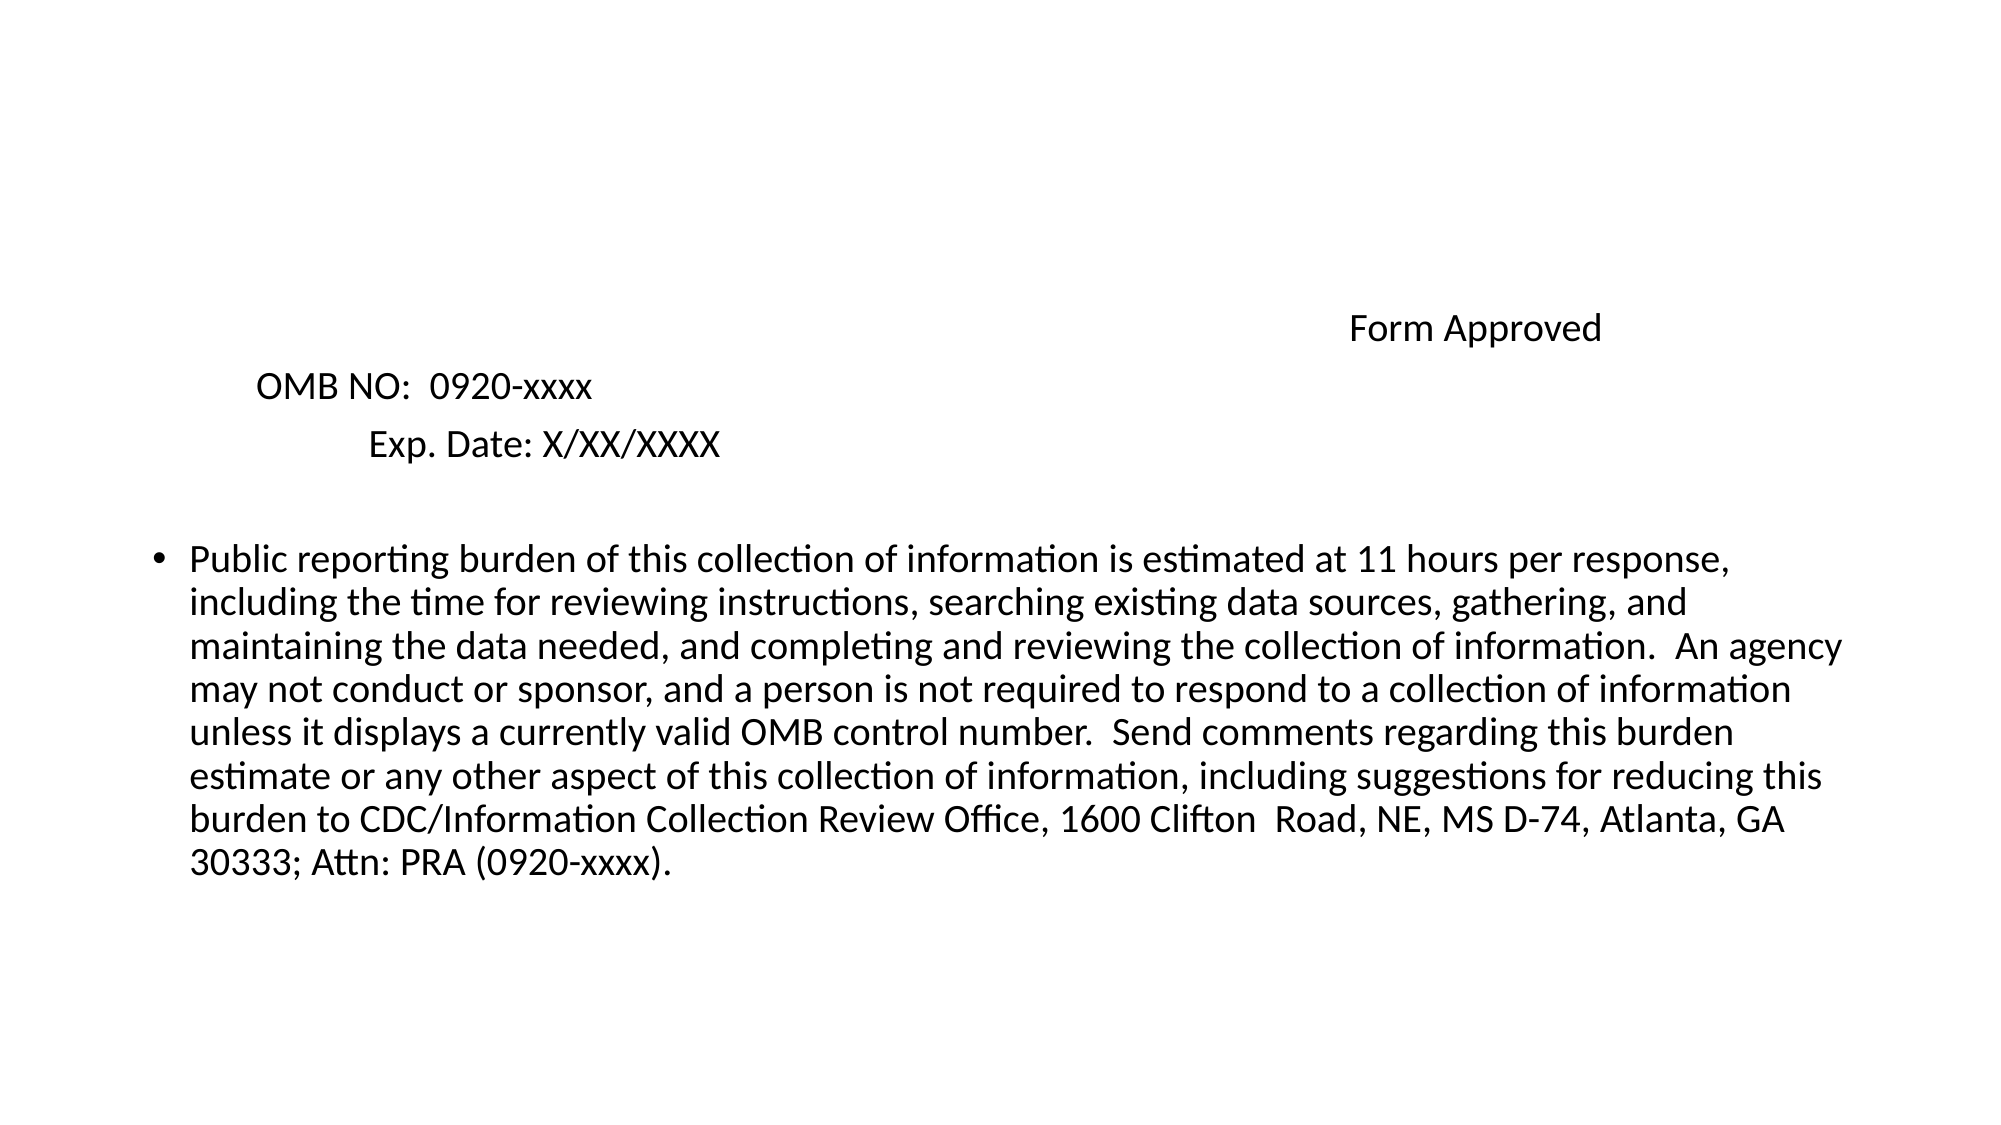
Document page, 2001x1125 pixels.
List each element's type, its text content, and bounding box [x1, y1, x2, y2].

list Form Approved OMB NO: 0920-xxxx Exp. Date: X/XX/XXXX Public reporting burden of this collection of information is estimated at 11 hours per response, including the time for reviewing instructions, searching existing data sources, gathering, and maintaining the data needed, and completing and reviewing the collection of information. An agency may not conduct or sponsor, and a person is not required to respond to a collection of information unless it displays a currently valid OMB control number. Send comments regarding this burden estimate or any other aspect of this collection of information, including suggestions for reducing this burden to CDC/Information Collection Review Office, 1600 Clifton Road, NE, MS D-74, Atlanta, GA 30333; Attn: PRA (0920-xxxx). [137, 299, 1863, 1014]
